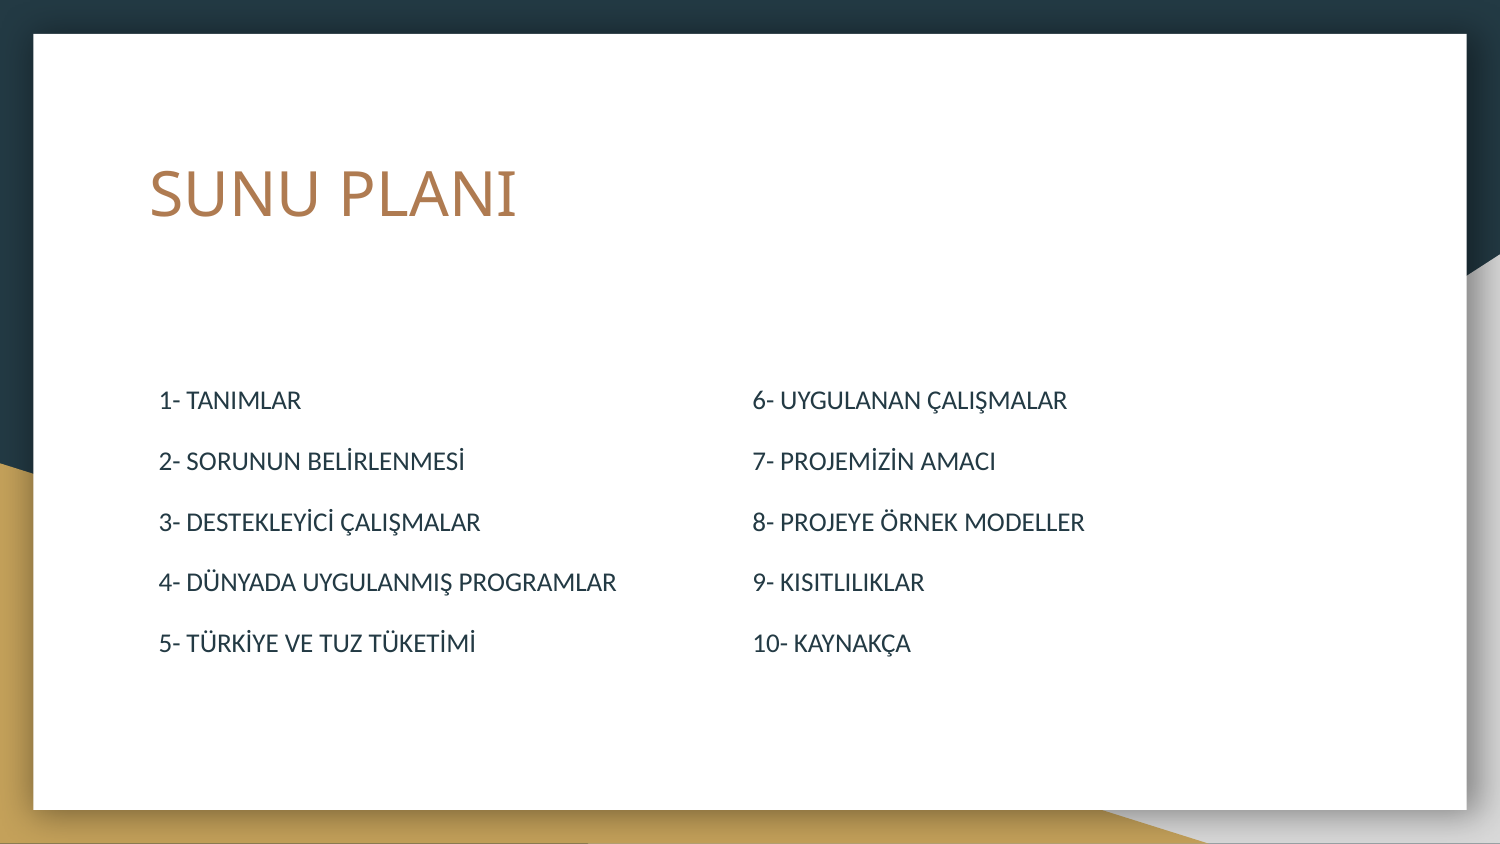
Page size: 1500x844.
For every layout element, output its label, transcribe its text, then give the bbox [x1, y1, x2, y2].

table_cell 7- PROJEMİZİN AMACI [738, 431, 1330, 491]
table_cell 4- DÜNYADA UYGULANMIŞ PROGRAMLAR [144, 553, 737, 613]
table_cell 2- SORUNUN BELİRLENMESİ [144, 431, 737, 491]
table_header 6- UYGULANAN ÇALIŞMALAR [738, 371, 1330, 430]
table_cell 9- KISITLILIKLAR [738, 553, 1330, 613]
table_cell 3- DESTEKLEYİCİ ÇALIŞMALAR [144, 492, 737, 552]
table_cell 10- KAYNAKÇA [738, 614, 1330, 702]
title SUNU PLANI [134, 138, 1366, 296]
table_cell 8- PROJEYE ÖRNEK MODELLER [738, 492, 1330, 552]
table_header 1- TANIMLAR [144, 371, 737, 430]
table_cell 5- TÜRKİYE VE TUZ TÜKETİMİ [144, 614, 737, 702]
